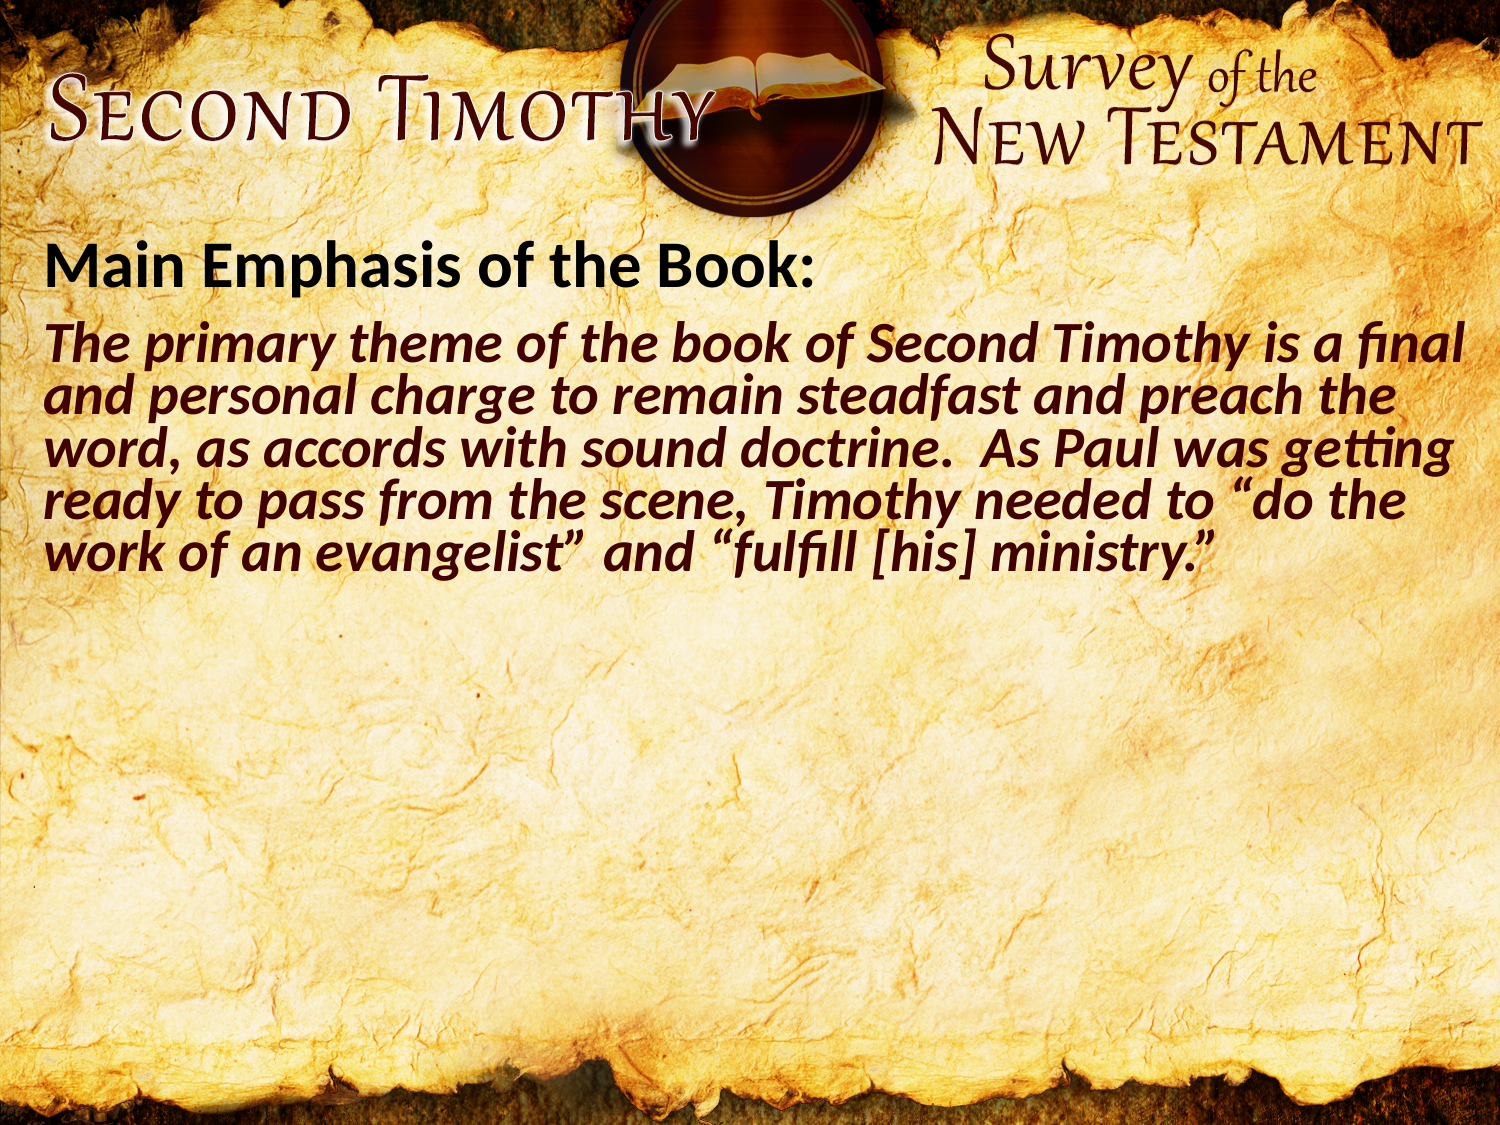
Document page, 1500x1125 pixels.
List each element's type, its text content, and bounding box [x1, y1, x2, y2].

list Main Emphasis of the Book: The primary theme of the book of Second Timothy is a final and personal charge to remain steadfast and preach the word, as accords with sound doctrine. As Paul was getting ready to pass from the scene, Timothy needed to “do the work of an evangelist” and “fulfill [his] ministry.” [28, 231, 1500, 1038]
picture [0, 0, 1500, 1125]
